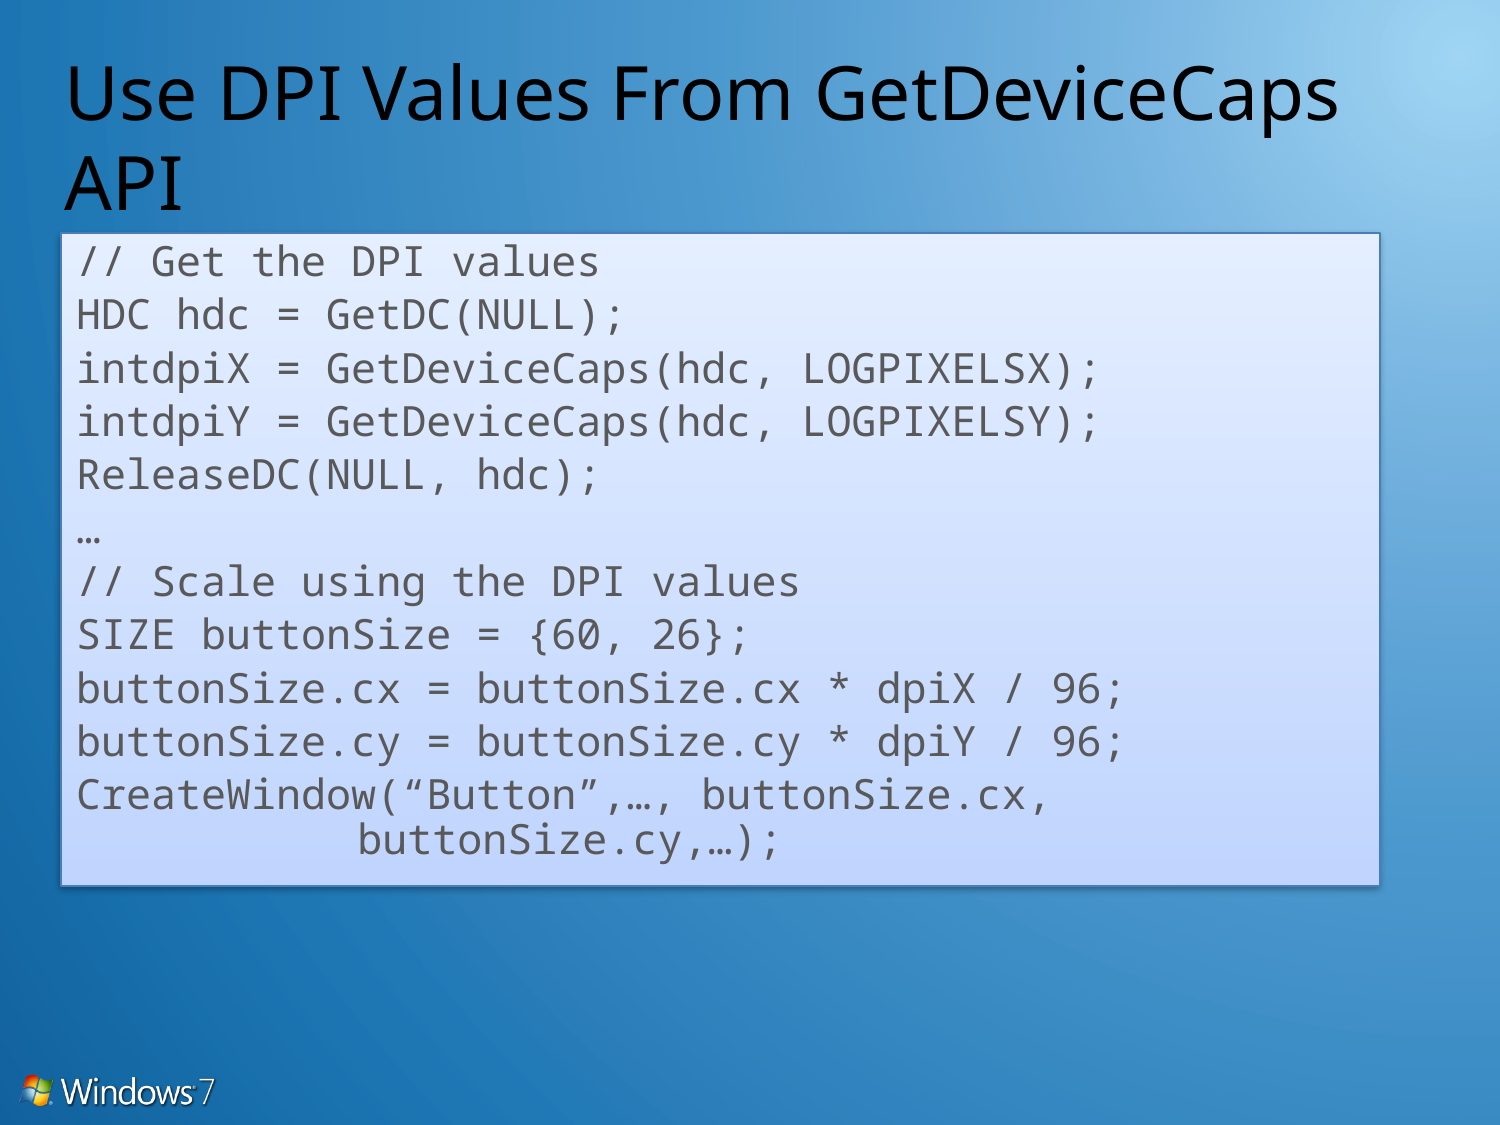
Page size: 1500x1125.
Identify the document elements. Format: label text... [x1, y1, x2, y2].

title Use DPI Values From GetDeviceCaps API [64, 37, 1428, 144]
list // Get the DPI values HDC hdc = GetDC(NULL); intdpiX = GetDeviceCaps(hdc, LOGPIXELSX); intdpiY = GetDeviceCaps(hdc, LOGPIXELSY); ReleaseDC(NULL, hdc); … // Scale using the DPI values SIZE buttonSize = {60, 26}; buttonSize.cx = buttonSize.cx * dpiX / 96; buttonSize.cy = buttonSize.cy * dpiY / 96; CreateWindow(“Button”,…, buttonSize.cx, buttonSize.cy,…); [60, 232, 1381, 887]
picture [0, 0, 1500, 1125]
